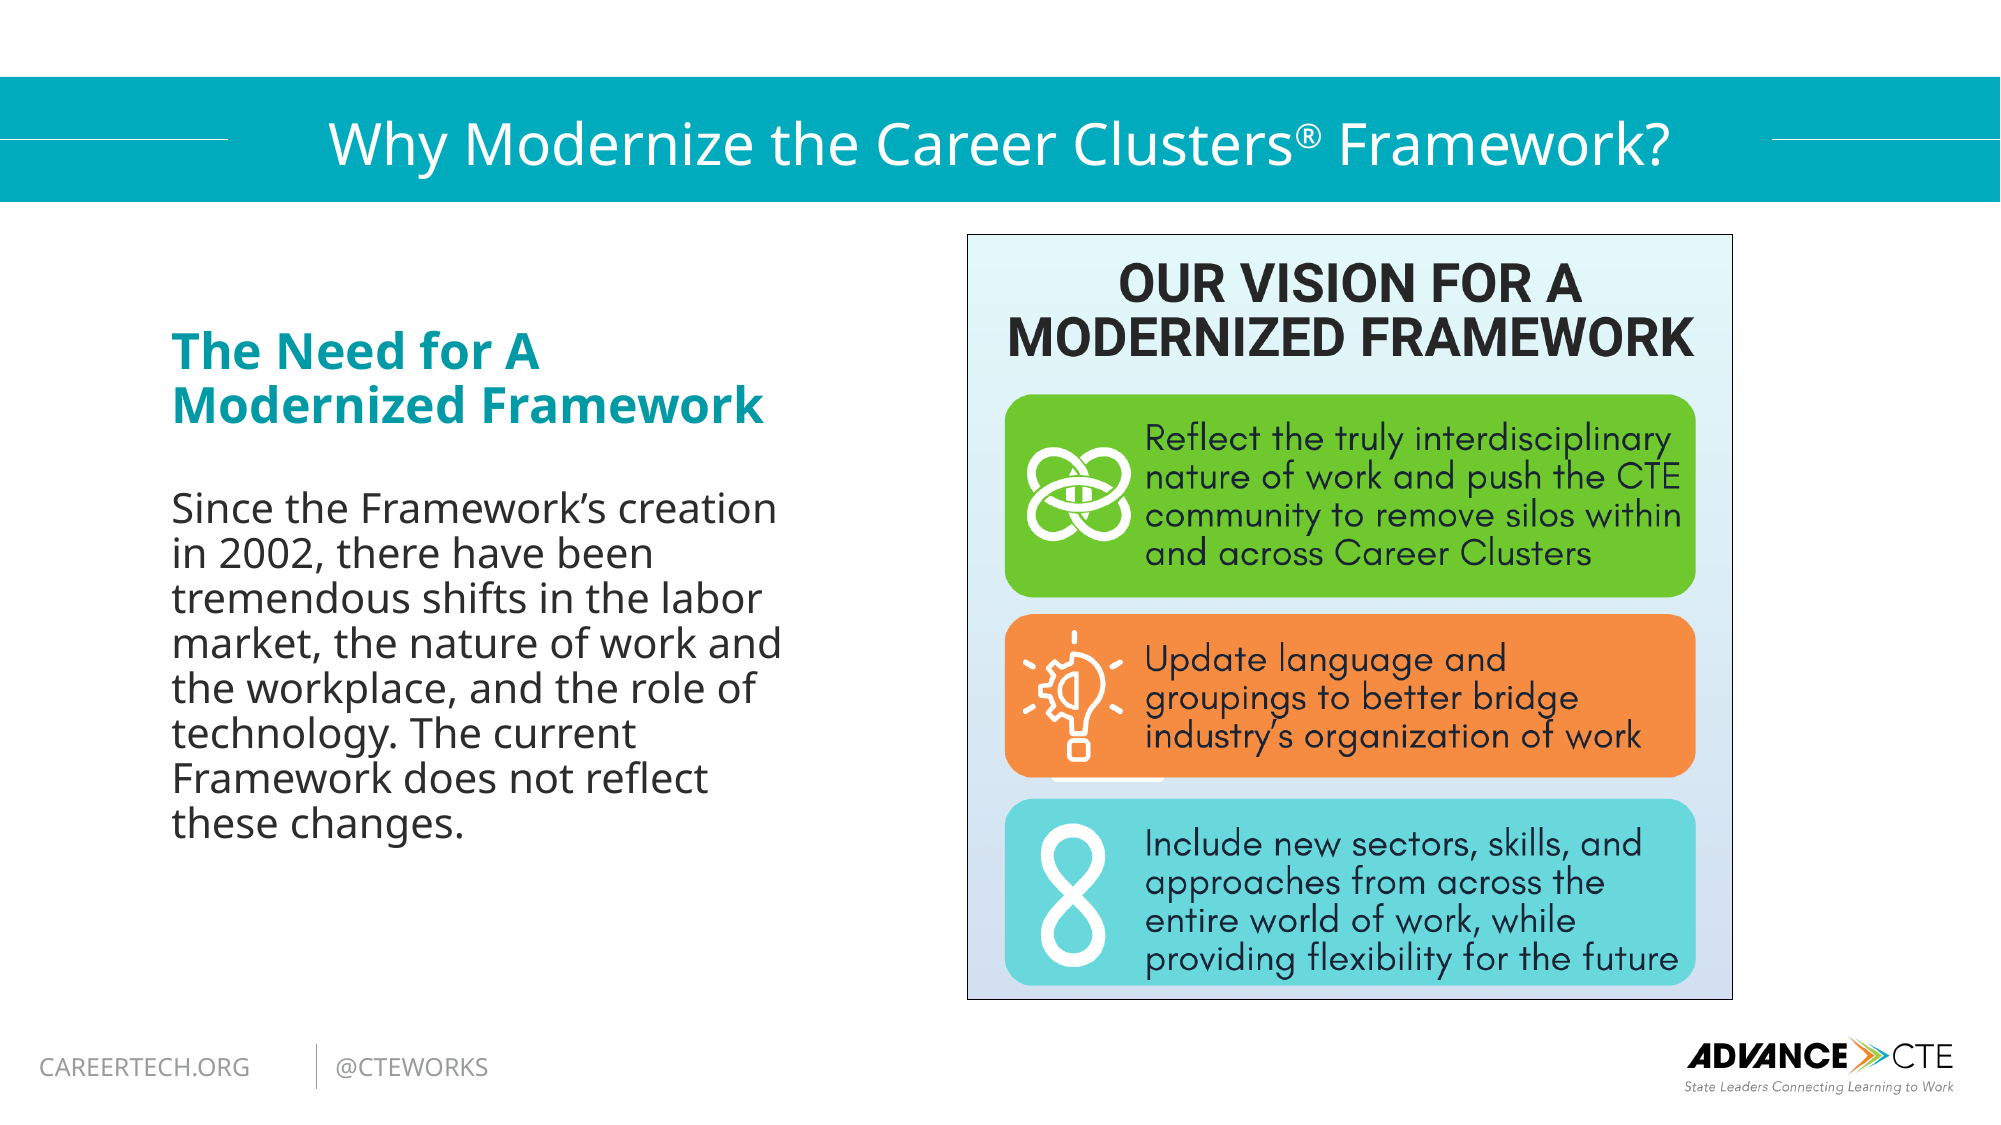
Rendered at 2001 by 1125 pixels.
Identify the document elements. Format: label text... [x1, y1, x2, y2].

picture [1675, 1032, 1963, 1098]
list The Need for A Modernized Framework Since the Framework’s creation in 2002, there have been tremendous shifts in the labor market, the nature of work and the workplace, and the role of technology. The current Framework does not reflect these changes. [137, 318, 838, 1000]
title Why Modernize the Career Clusters® Framework? [245, 76, 1755, 202]
picture [967, 234, 1733, 1001]
